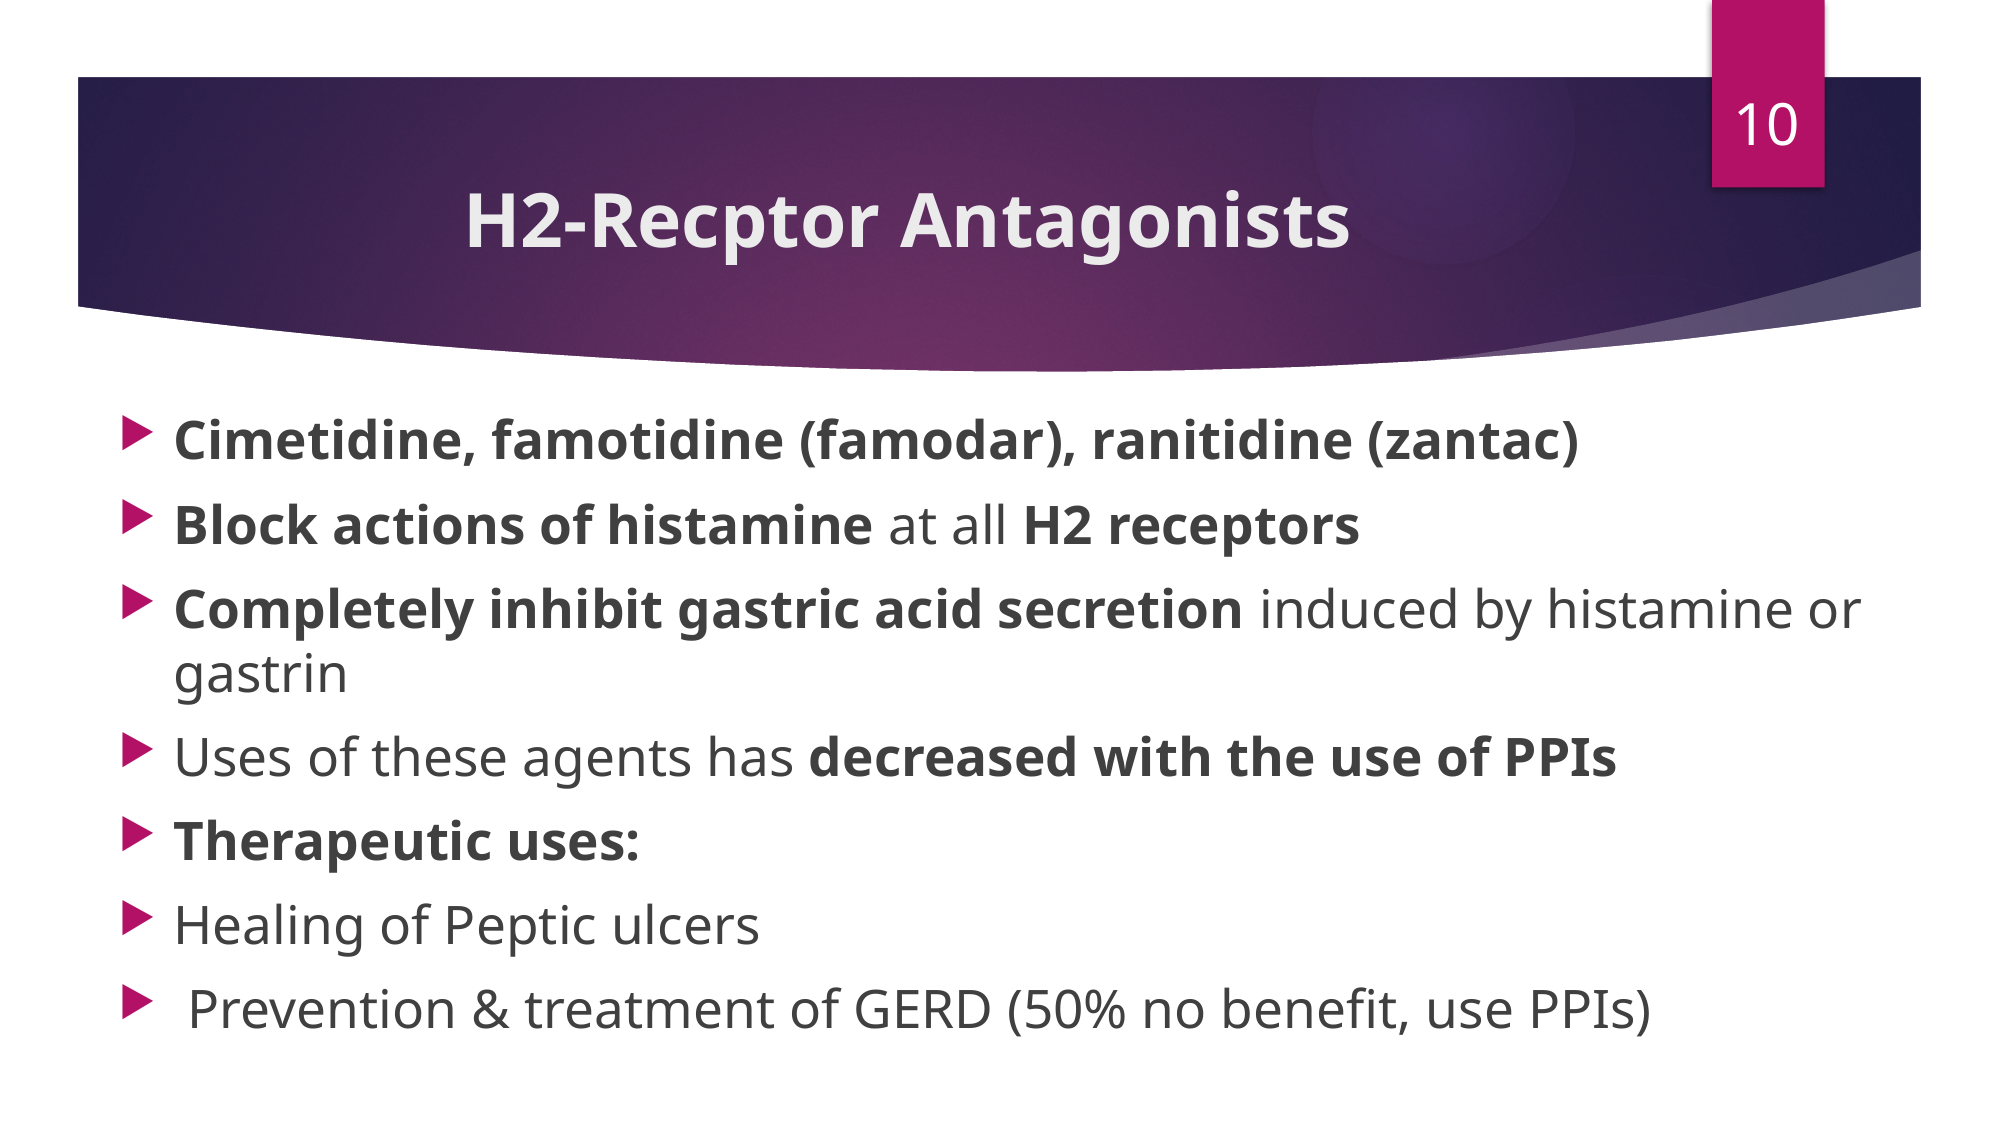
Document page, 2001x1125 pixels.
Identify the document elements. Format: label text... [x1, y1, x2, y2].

slide_number 10 [1698, 48, 1836, 175]
title H2-Recptor Antagonists [189, 159, 1627, 276]
list Cimetidine, famotidine (famodar), ranitidine (zantac) Block actions of histamine at all H2 receptors Completely inhibit gastric acid secretion induced by histamine or gastrin Uses of these agents has decreased with the use of PPIs Therapeutic uses: Healing of Peptic ulcers Prevention & treatment of GERD (50% no benefit, use PPIs) [103, 399, 1897, 1049]
